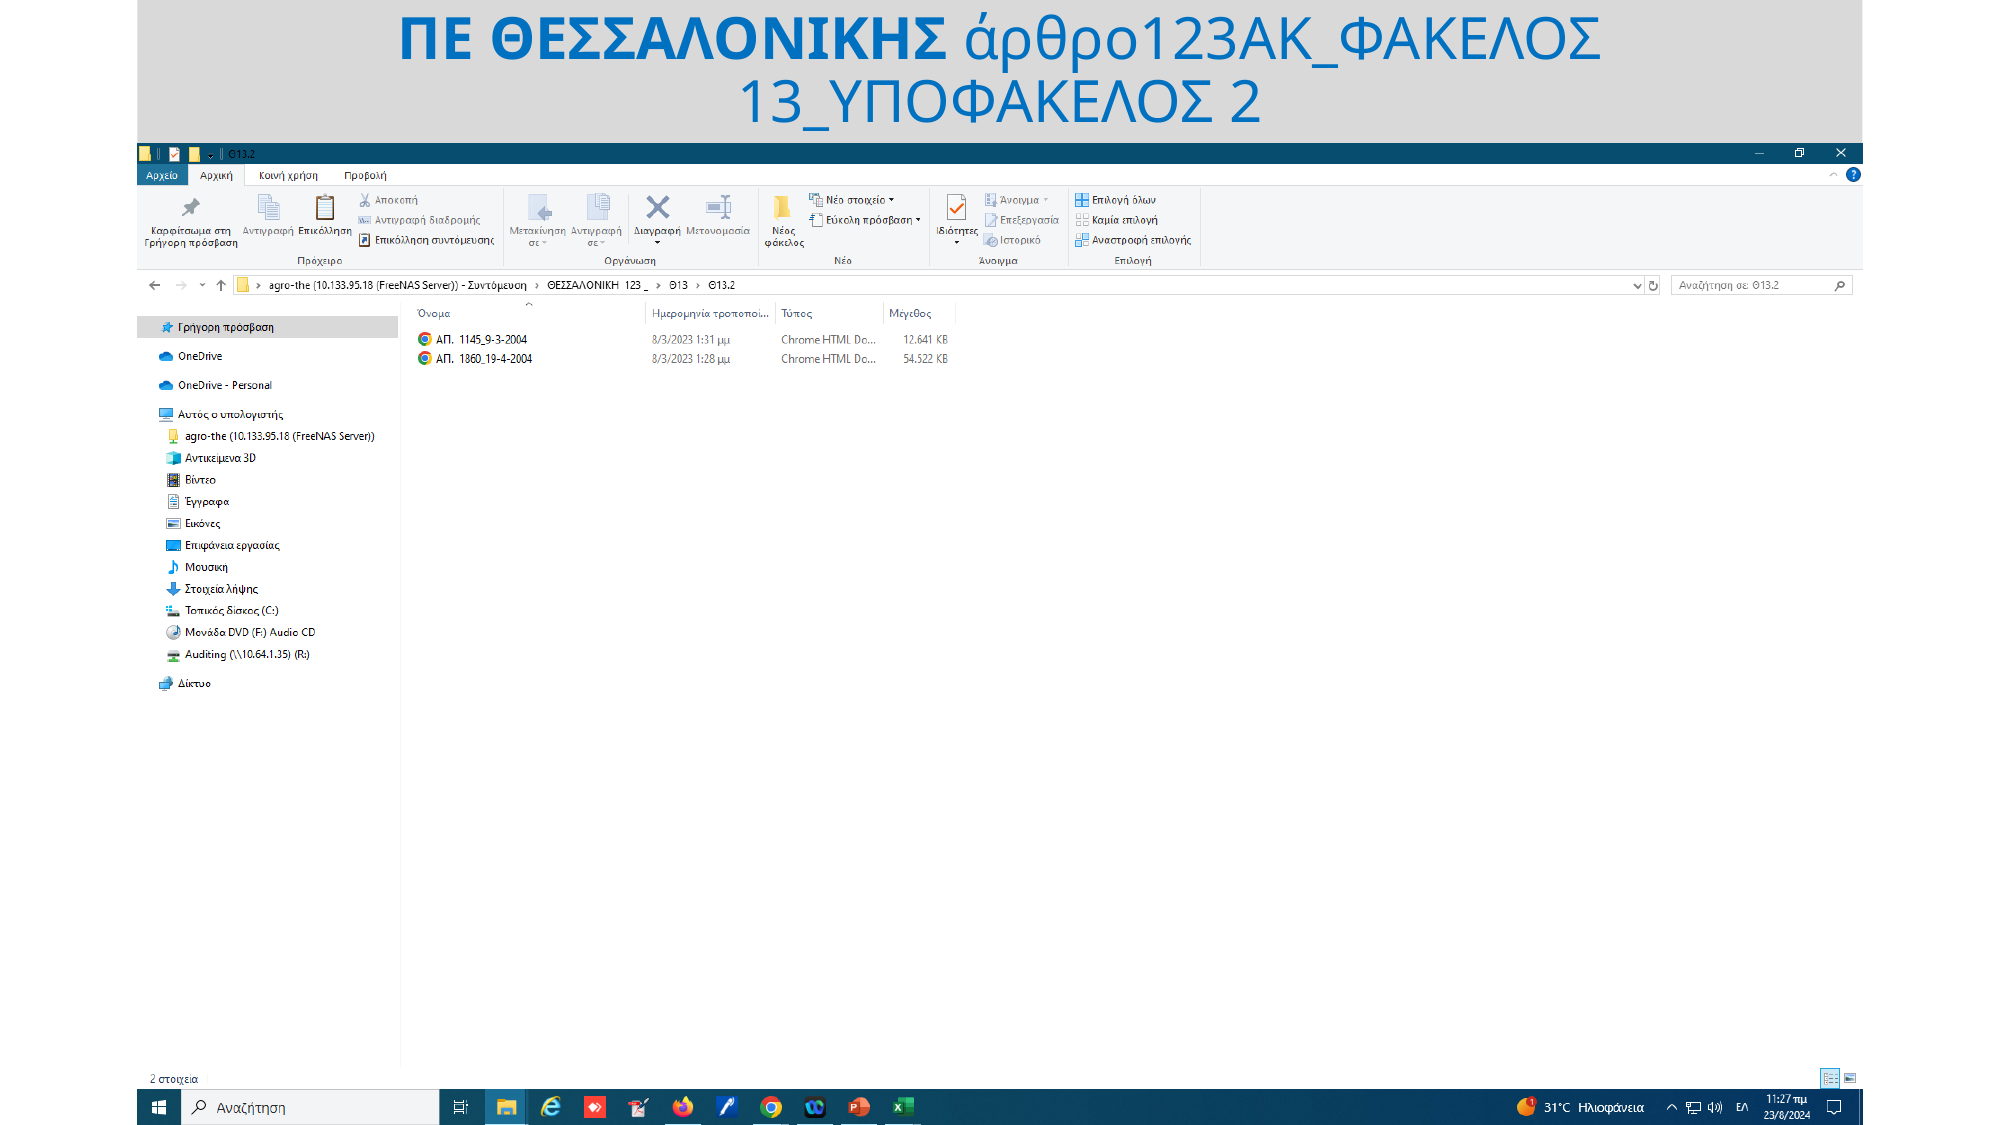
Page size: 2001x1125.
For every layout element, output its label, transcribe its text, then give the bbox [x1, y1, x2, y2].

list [136, 143, 1863, 1125]
title ΠΕ ΘΕΣΣΑΛΟΝΙΚΗΣ άρθρο123ΑΚ_ΦΑΚΕΛΟΣ 13_ΥΠΟΦΑΚΕΛΟΣ 2 [137, 0, 1863, 143]
